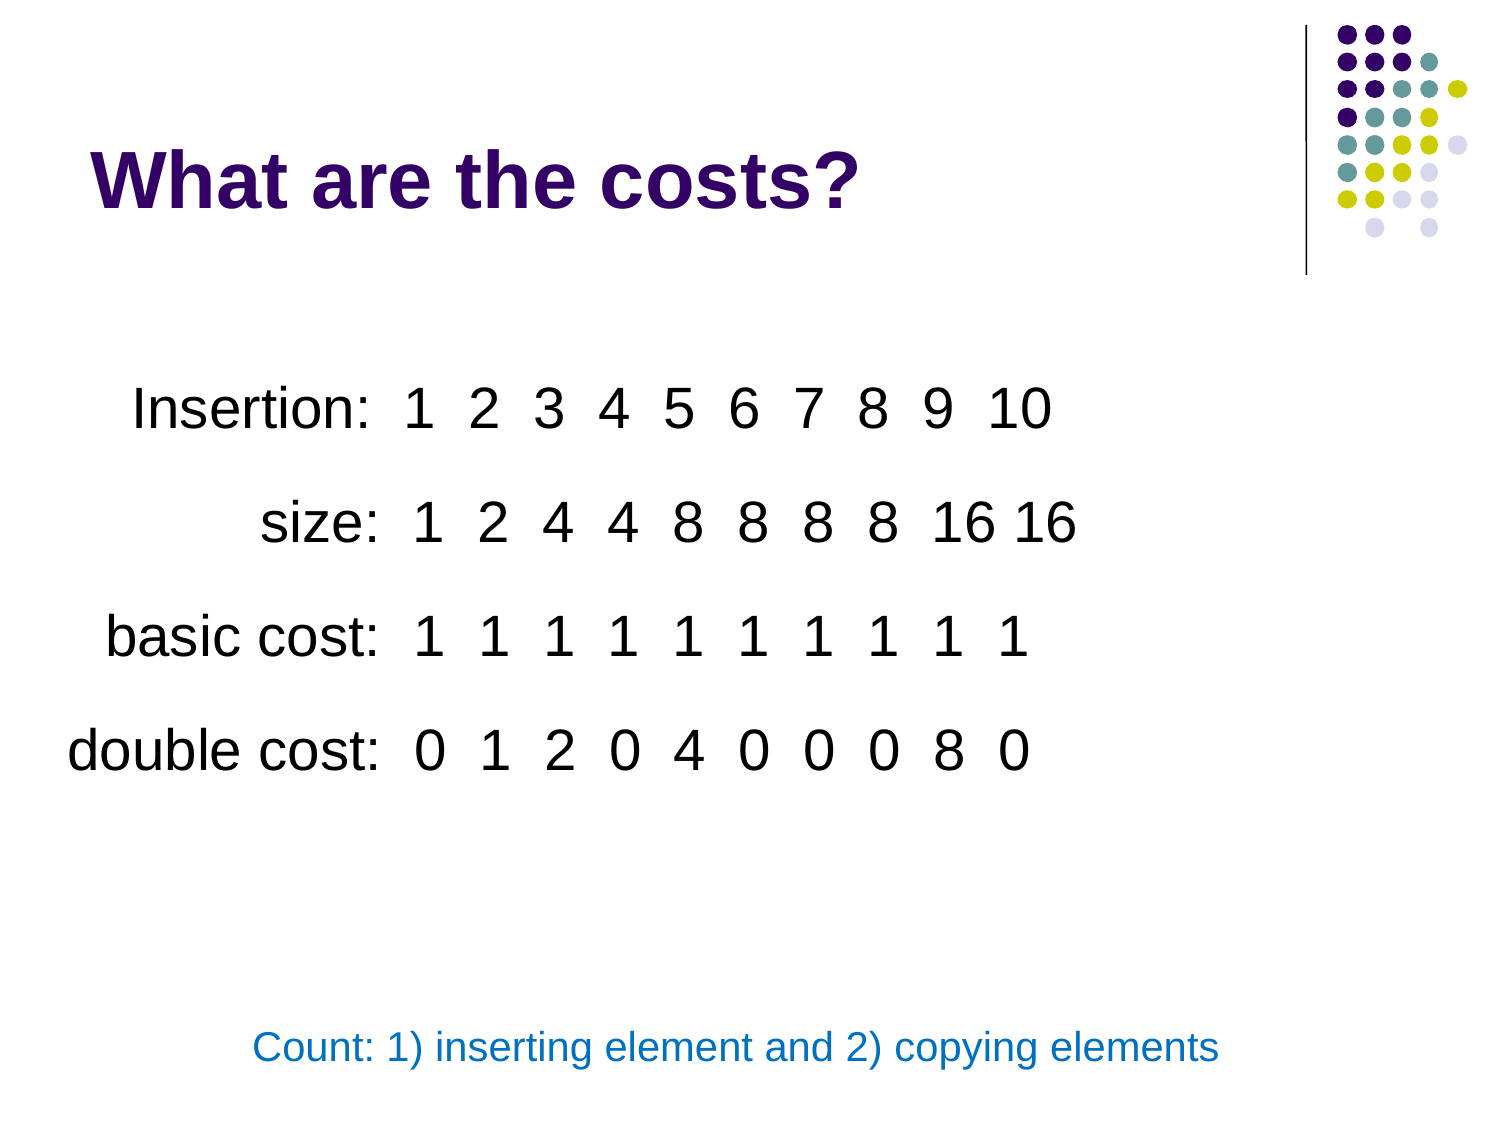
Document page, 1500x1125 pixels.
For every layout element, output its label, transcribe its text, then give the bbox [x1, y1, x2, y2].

text_box Count: 1) inserting element and 2) copying elements [237, 1012, 1236, 1078]
text_box basic cost: 1 1 1 1 1 1 1 1 1 1 [90, 590, 1047, 676]
title What are the costs? [75, 20, 1313, 233]
text_box Insertion: 1 2 3 4 5 6 7 8 9 10 [116, 362, 1070, 448]
text_box double cost: 0 1 2 0 4 0 0 0 8 0 [52, 705, 1048, 790]
text_box size: 1 2 4 4 8 8 8 8 16 16 [245, 476, 1095, 562]
